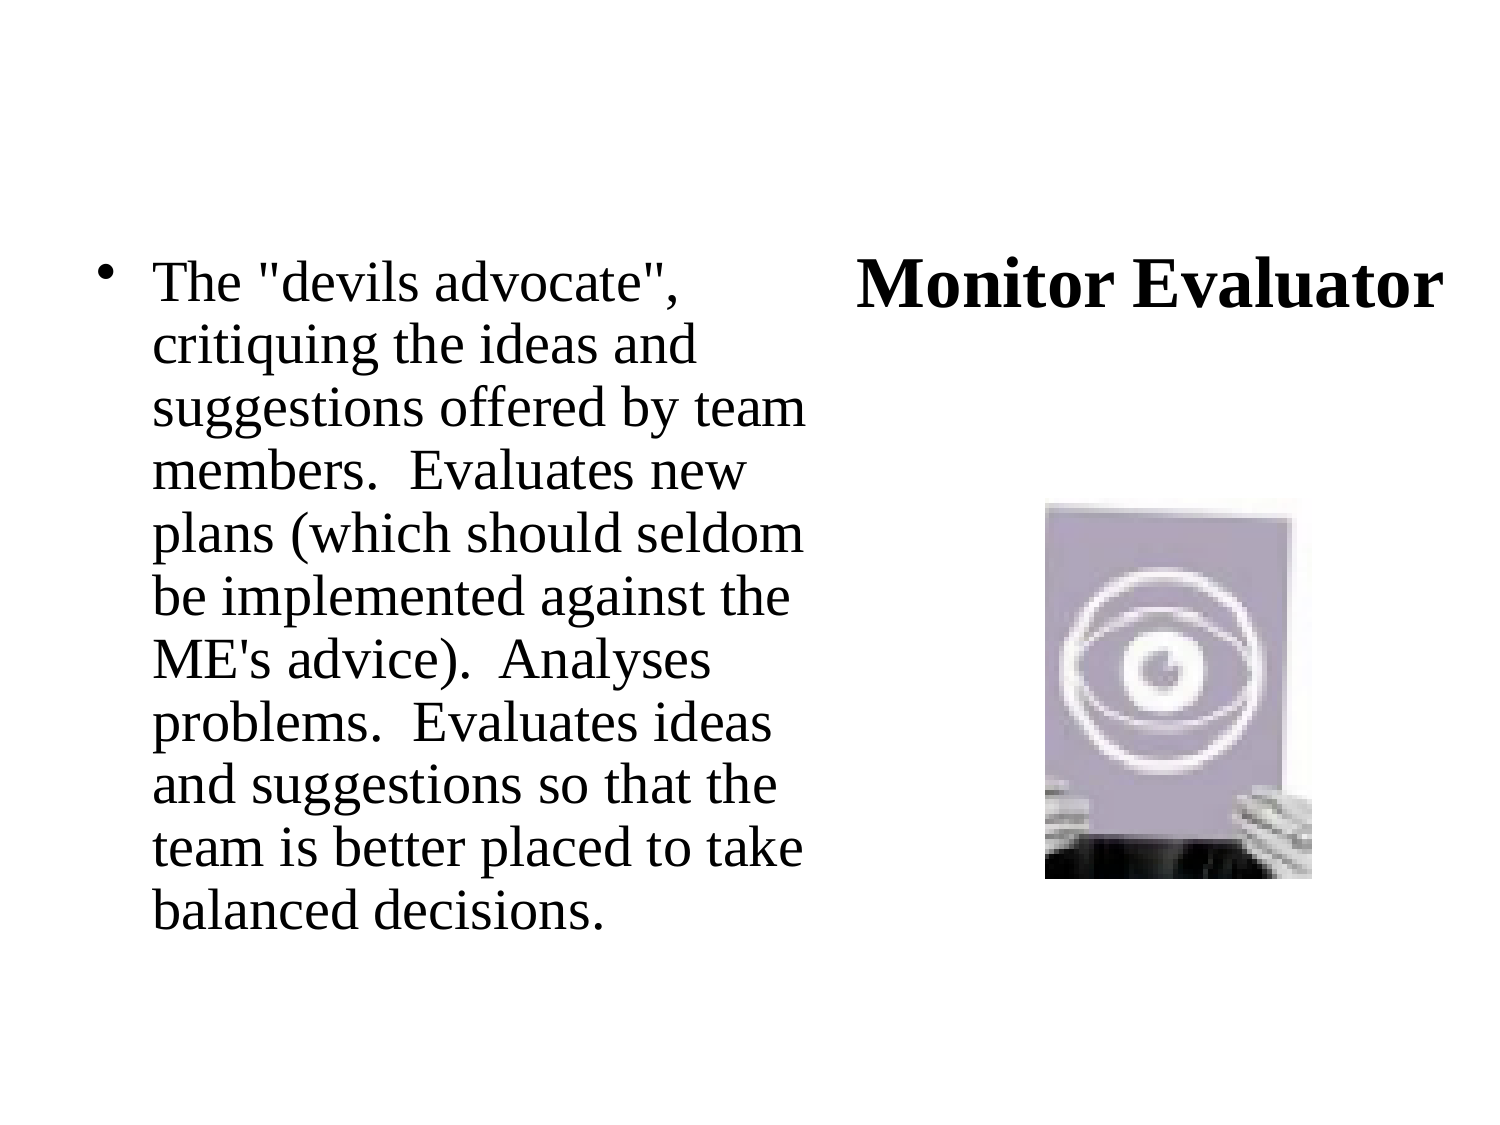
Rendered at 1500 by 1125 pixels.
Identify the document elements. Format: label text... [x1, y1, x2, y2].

title Monitor Evaluator [844, 184, 1458, 373]
picture [1045, 479, 1312, 880]
list The "devils advocate", critiquing the ideas and suggestions offered by team members. Evaluates new plans (which should seldom be implemented against the ME's advice). Analyses problems. Evaluates ideas and suggestions so that the team is better placed to take balanced decisions. [87, 242, 847, 1010]
